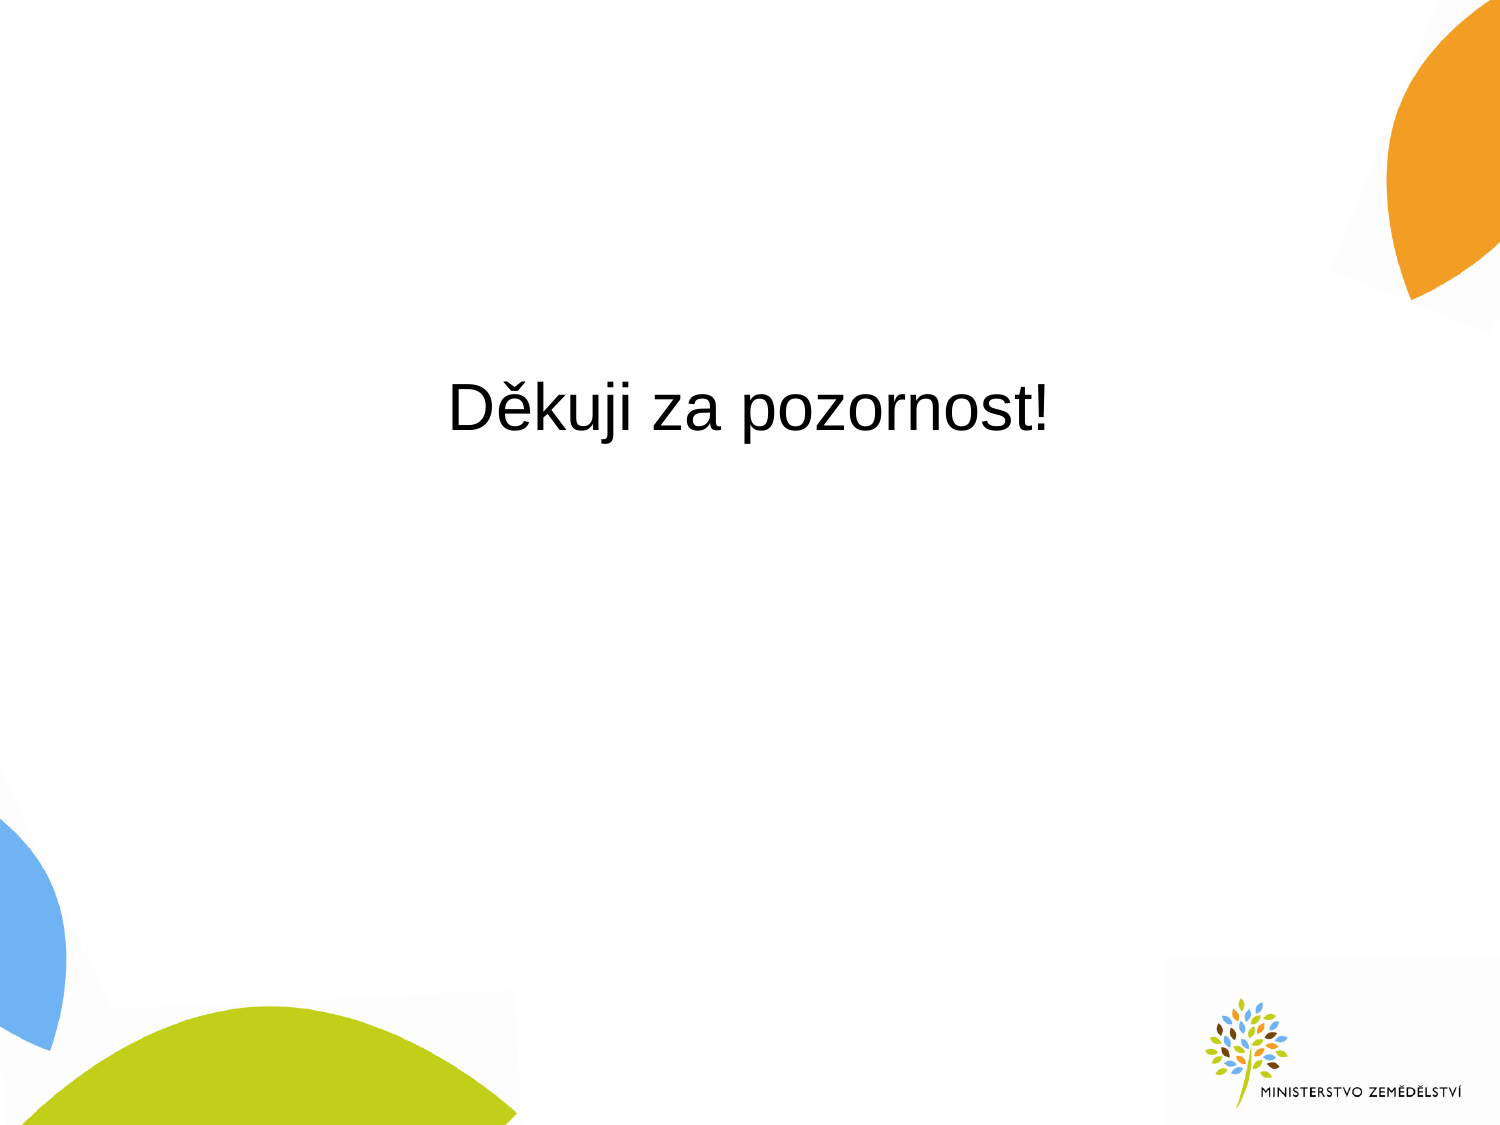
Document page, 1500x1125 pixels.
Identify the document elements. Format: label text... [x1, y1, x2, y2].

list Děkuji za pozornost! [75, 262, 1425, 1000]
picture [0, 0, 1500, 1125]
